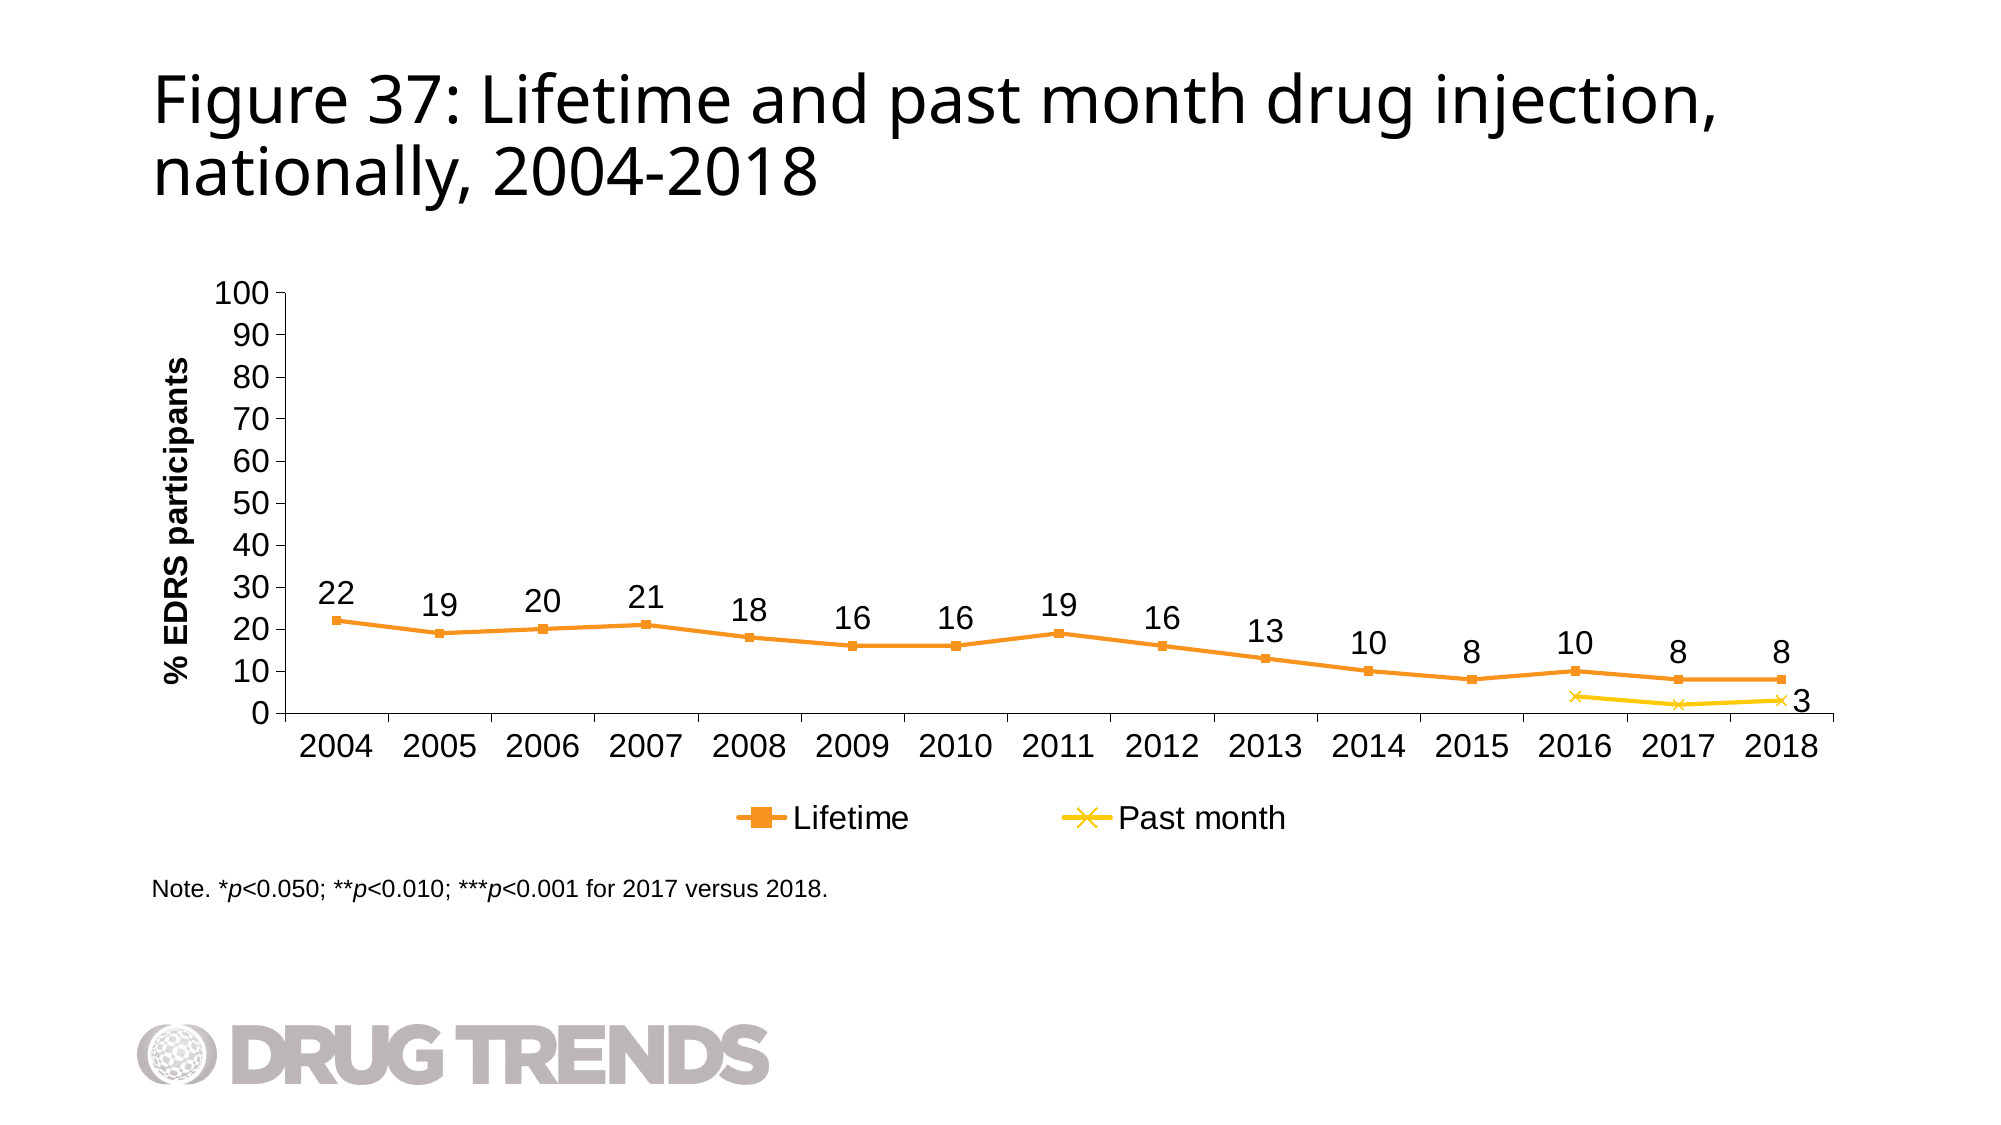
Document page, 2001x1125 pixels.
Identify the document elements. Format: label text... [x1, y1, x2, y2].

list Note. *p<0.050; **p<0.010; ***p<0.001 for 2017 versus 2018. [136, 868, 1862, 981]
title Figure 37: Lifetime and past month drug injection, nationally, 2004-2018 [137, 59, 1863, 216]
chart [136, 274, 1863, 851]
